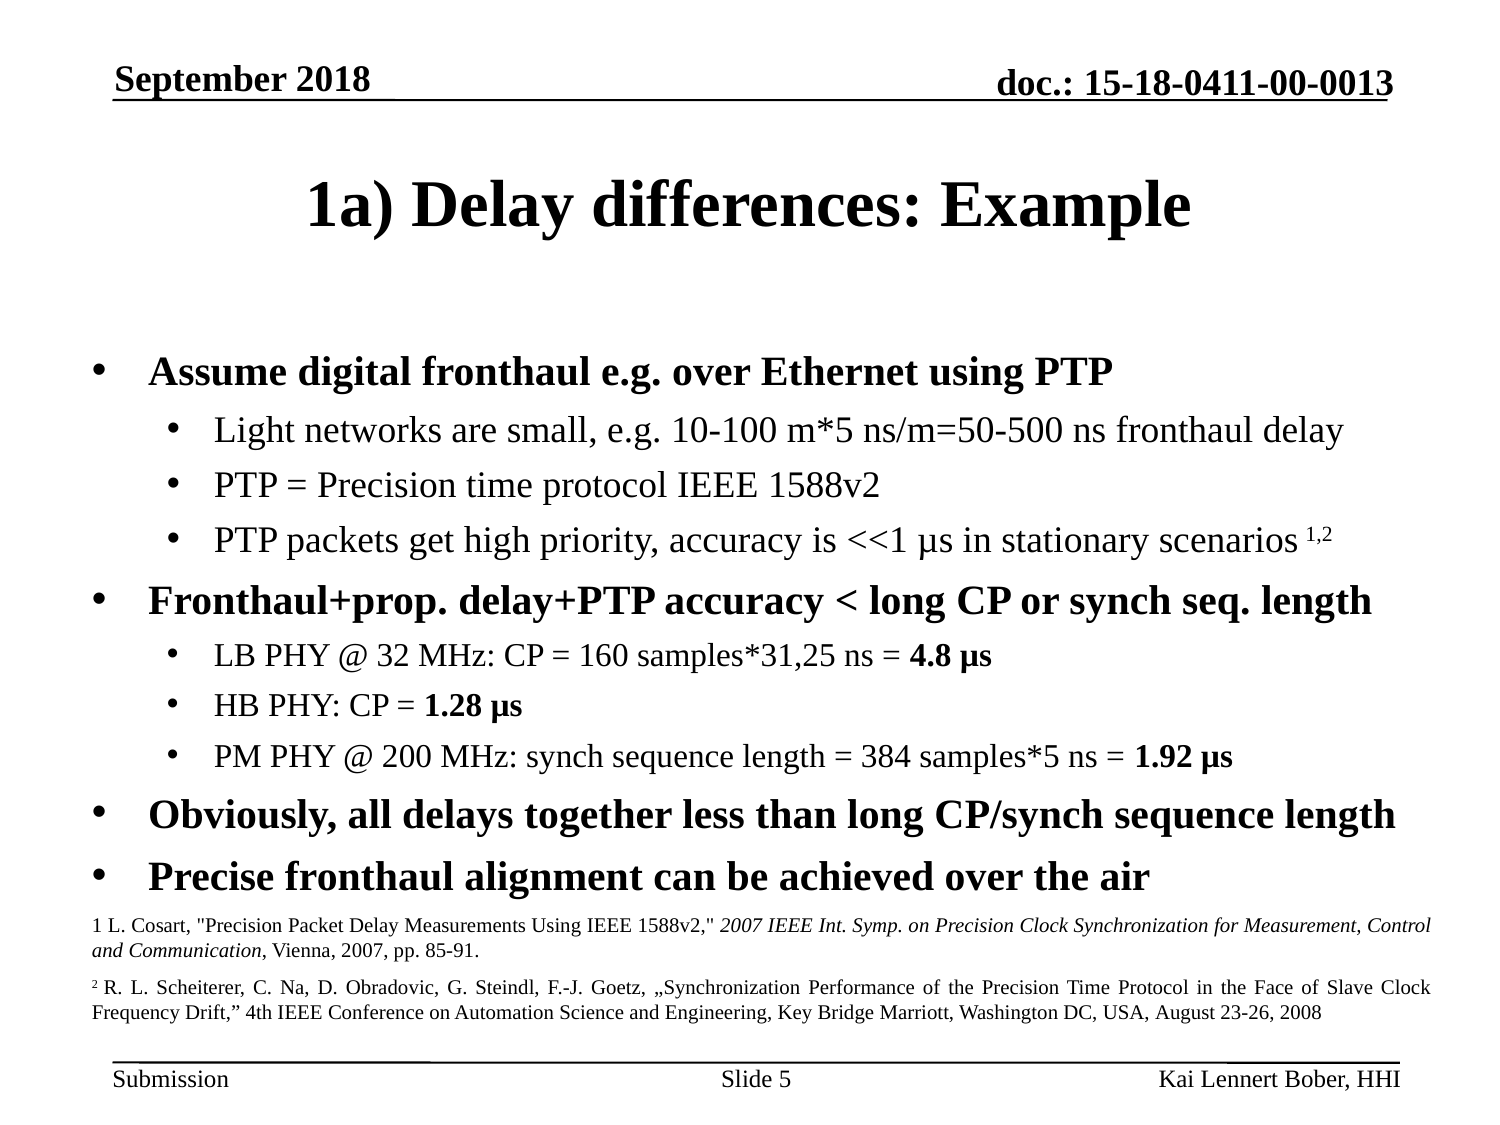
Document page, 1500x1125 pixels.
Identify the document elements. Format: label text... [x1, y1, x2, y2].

footer Kai Lennert Bober, HHI [878, 1063, 1402, 1093]
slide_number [114, 54, 423, 100]
slide_number Slide 5 [712, 1063, 800, 1123]
title 1a) Delay differences: Example [112, 112, 1388, 288]
list Assume digital fronthaul e.g. over Ethernet using PTP Light networks are small, e.g. 10-100 m*5 ns/m=50-500 ns fronthaul delay PTP = Precision time protocol IEEE 1588v2 PTP packets get high priority, accuracy is <<1 µs in stationary scenarios 1,2 Fronthaul+prop. delay+PTP accuracy < long CP or synch seq. length LB PHY @ 32 MHz: CP = 160 samples*31,25 ns = 4.8 µs HB PHY: CP = 1.28 µs PM PHY @ 200 MHz: synch sequence length = 384 samples*5 ns = 1.92 µs Obviously, all delays together less than long CP/synch sequence length Precise fronthaul alignment can be achieved over the air 1 L. Cosart, "Precision Packet Delay Measurements Using IEEE 1588v2," 2007 IEEE Int. Symp. on Precision Clock Synchronization for Measurement, Control and Communication, Vienna, 2007, pp. 85-91. 2 R. L. Scheiterer, C. Na, D. Obradovic, G. Steindl, F.-J. Goetz, „Synchronization Performance of the Precision Time Protocol in the Face of Slave Clock Frequency Drift,” 4th IEEE Conference on Automation Science and Engineering, Key Bridge Marriott, Washington DC, USA, August 23-26, 2008 [76, 336, 1447, 1063]
